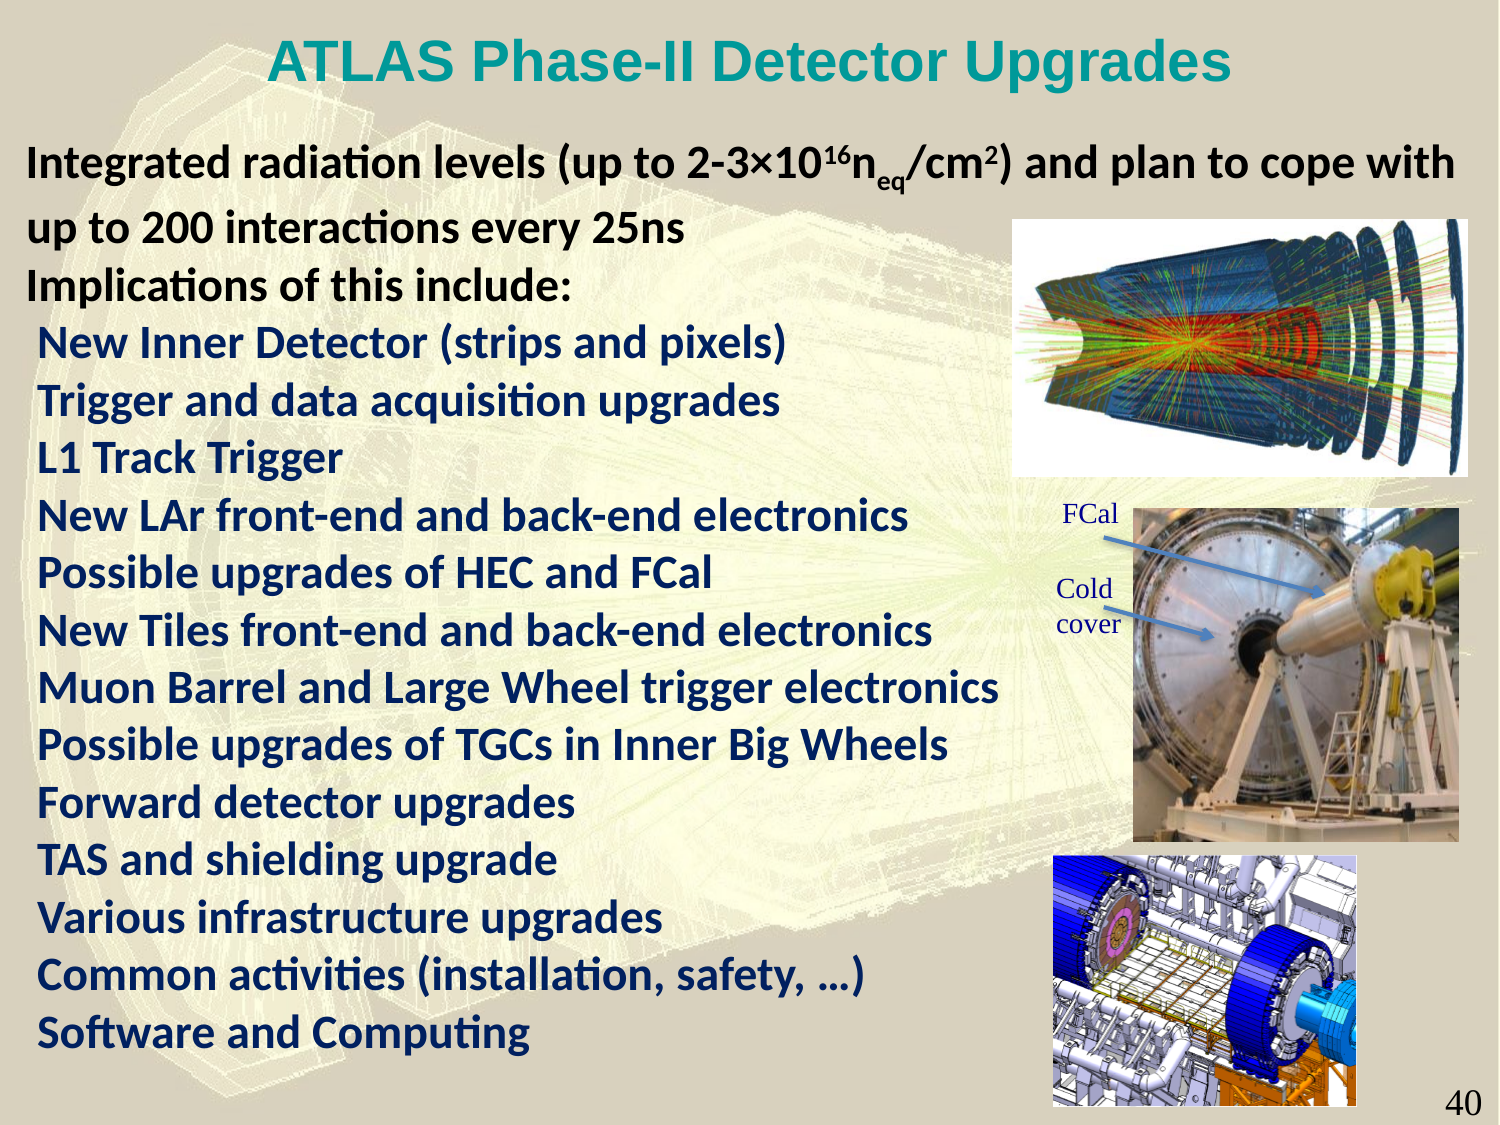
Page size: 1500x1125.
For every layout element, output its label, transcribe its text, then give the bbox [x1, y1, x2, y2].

text_box Cold cover [1042, 562, 1106, 646]
title ATLAS Phase-II Detector Upgrades [75, 16, 1425, 102]
text_box FCal [1048, 487, 1134, 536]
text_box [1103, 537, 1326, 596]
text_box 40 [1147, 1070, 1498, 1125]
picture [1133, 508, 1459, 842]
picture [0, 0, 1500, 1125]
text_box Integrated radiation levels (up to 2-3×1016neq/cm2) and plan to cope with up to 200 interactions every 25ns Implications of this include: New Inner Detector (strips and pixels) Trigger and data acquisition upgrades L1 Track Trigger New LAr front-end and back-end electronics Possible upgrades of HEC and FCal New Tiles front-end and back-end electronics Muon Barrel and Large Wheel trigger electronics Possible upgrades of TGCs in Inner Big Wheels Forward detector upgrades TAS and shielding upgrade Various infrastructure upgrades Common activities (installation, safety, …) Software and Computing [0, 123, 1478, 1066]
picture [1012, 219, 1468, 478]
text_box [1103, 606, 1215, 638]
